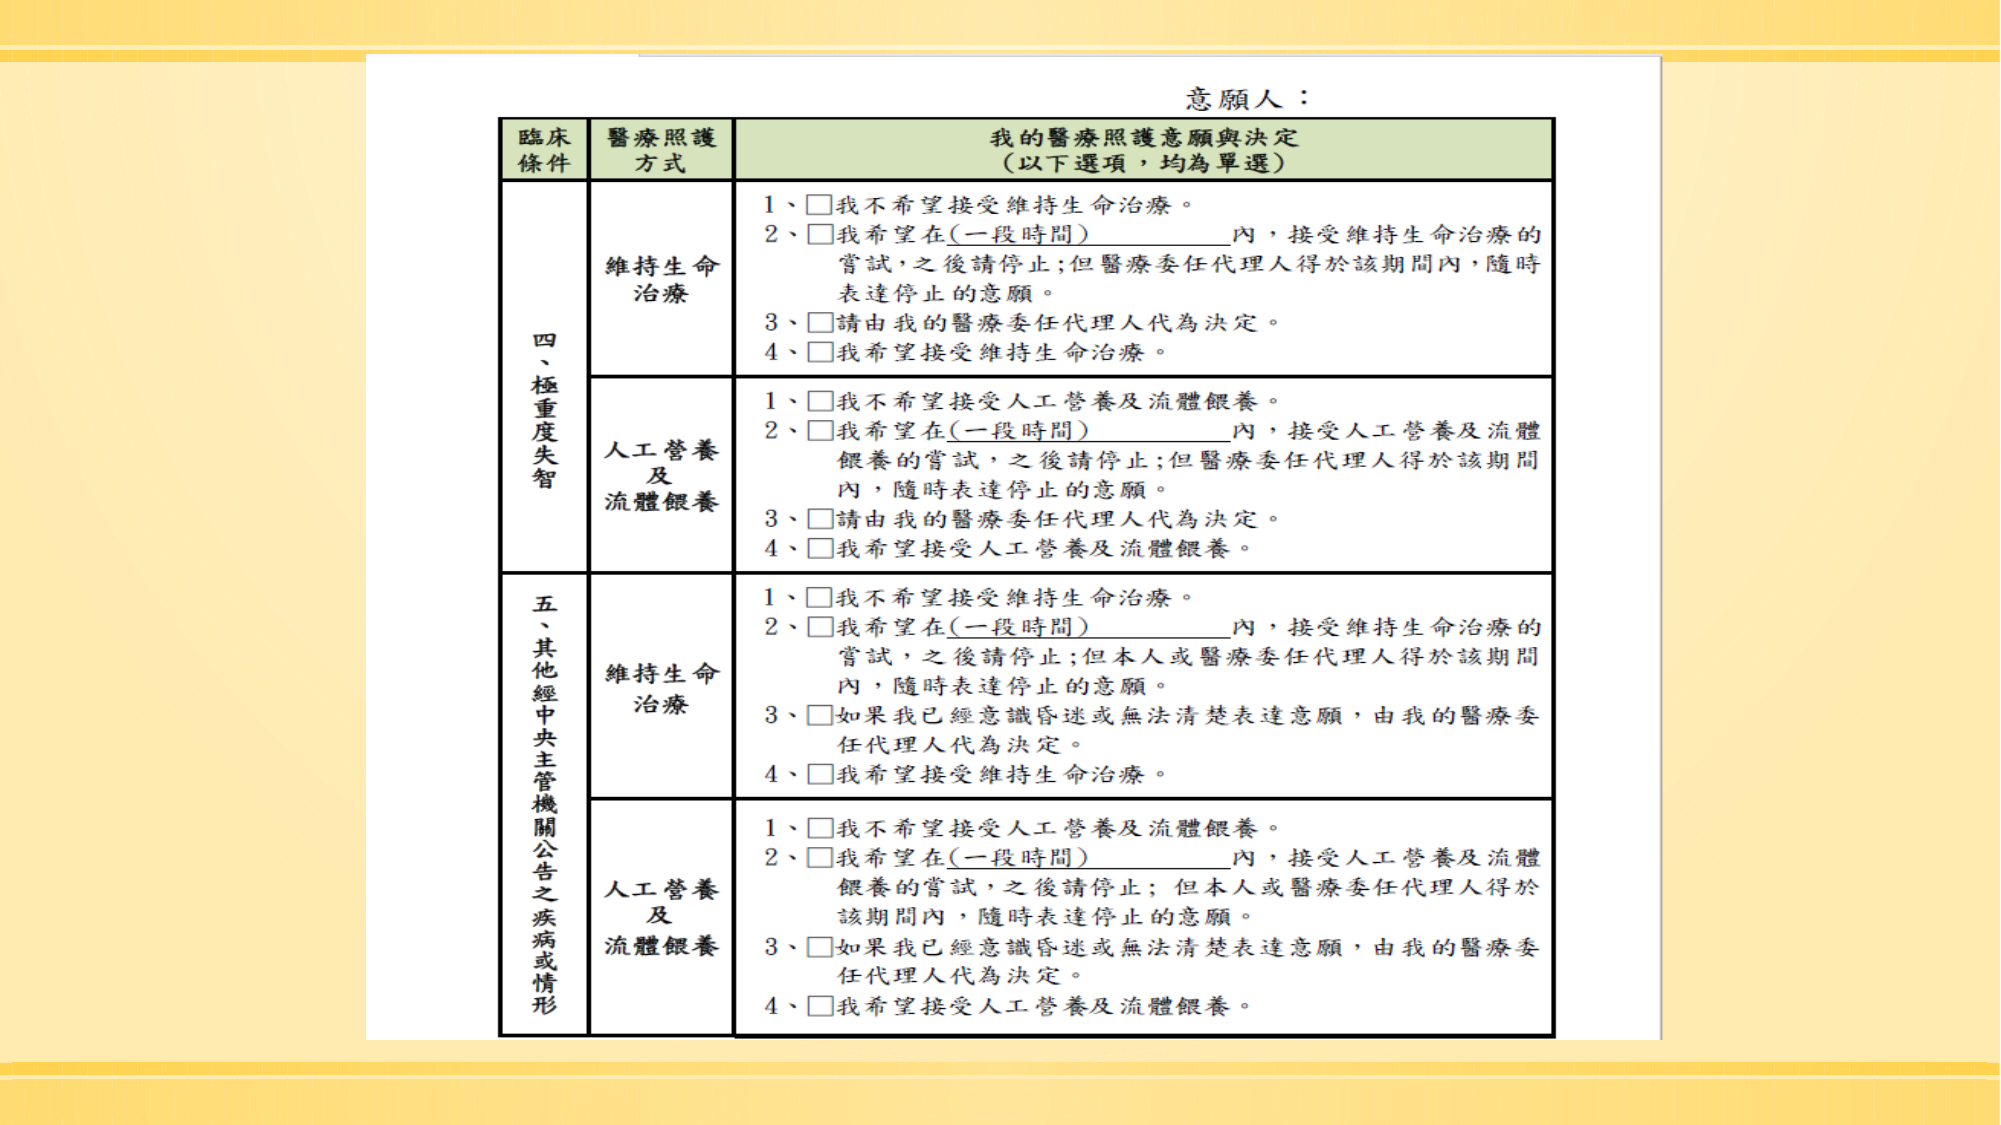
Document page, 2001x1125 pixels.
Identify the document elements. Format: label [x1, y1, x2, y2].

picture [365, 54, 1663, 1040]
